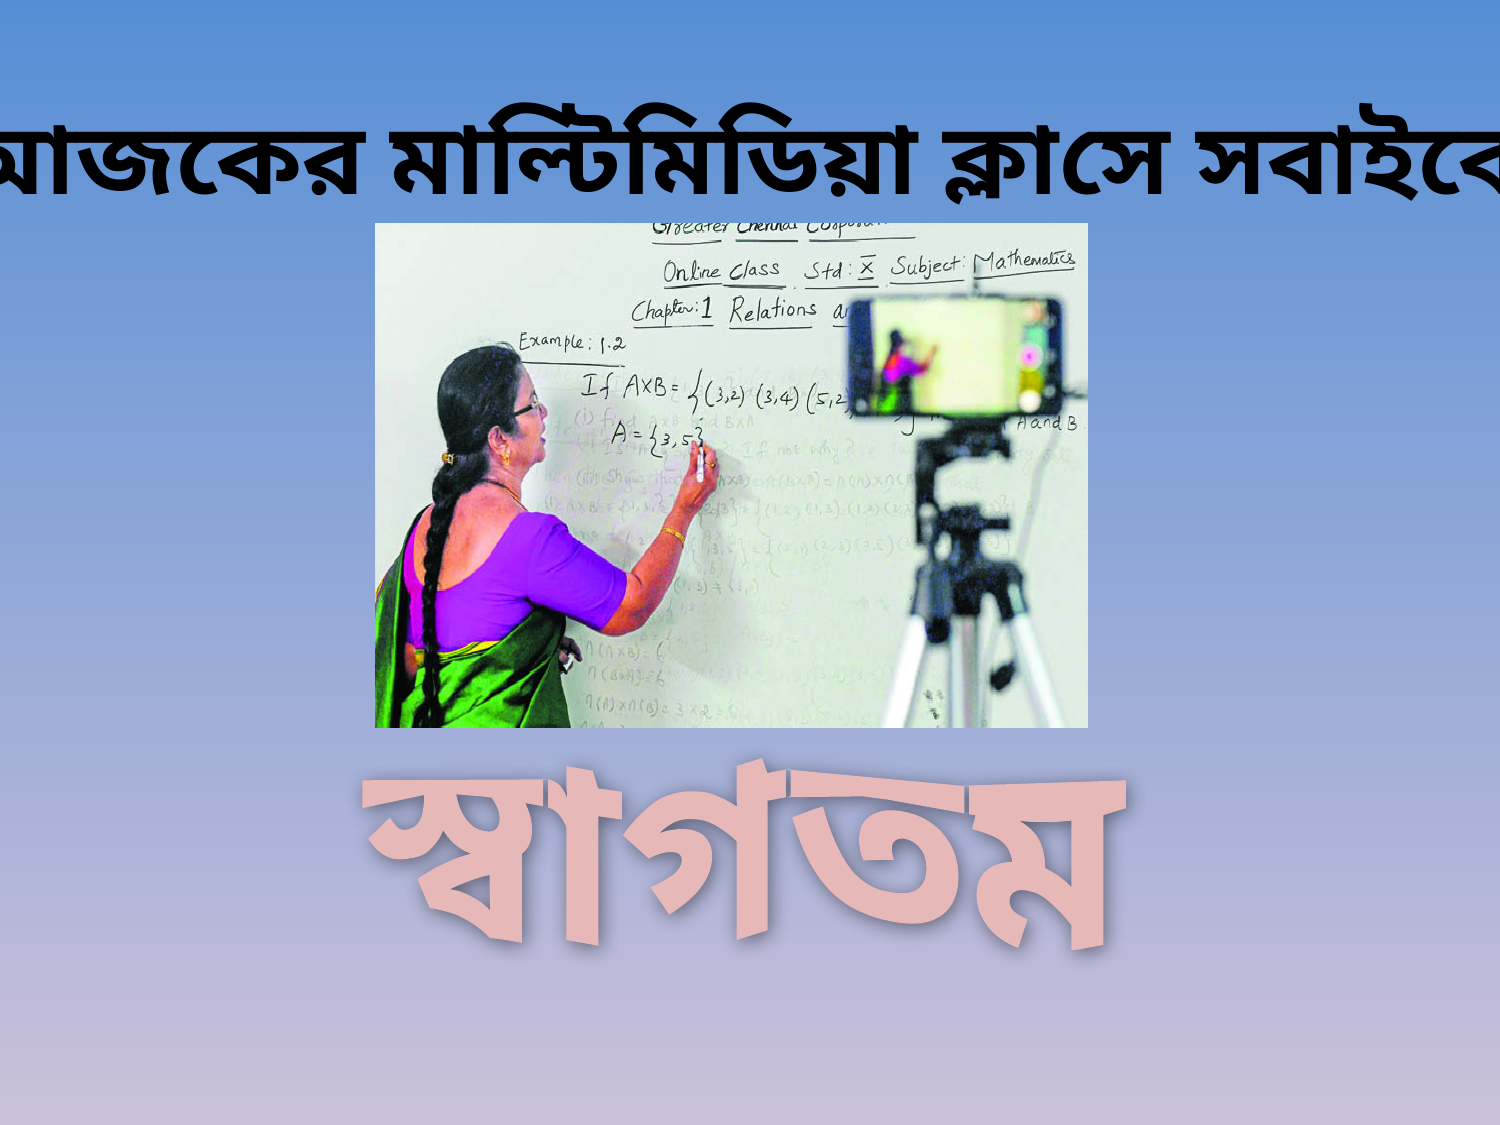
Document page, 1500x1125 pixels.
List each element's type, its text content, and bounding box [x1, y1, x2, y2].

text_box আজকের মাল্টিমিডিয়া ক্লাসে সবাইকে [0, 87, 1500, 223]
picture [374, 223, 1088, 728]
